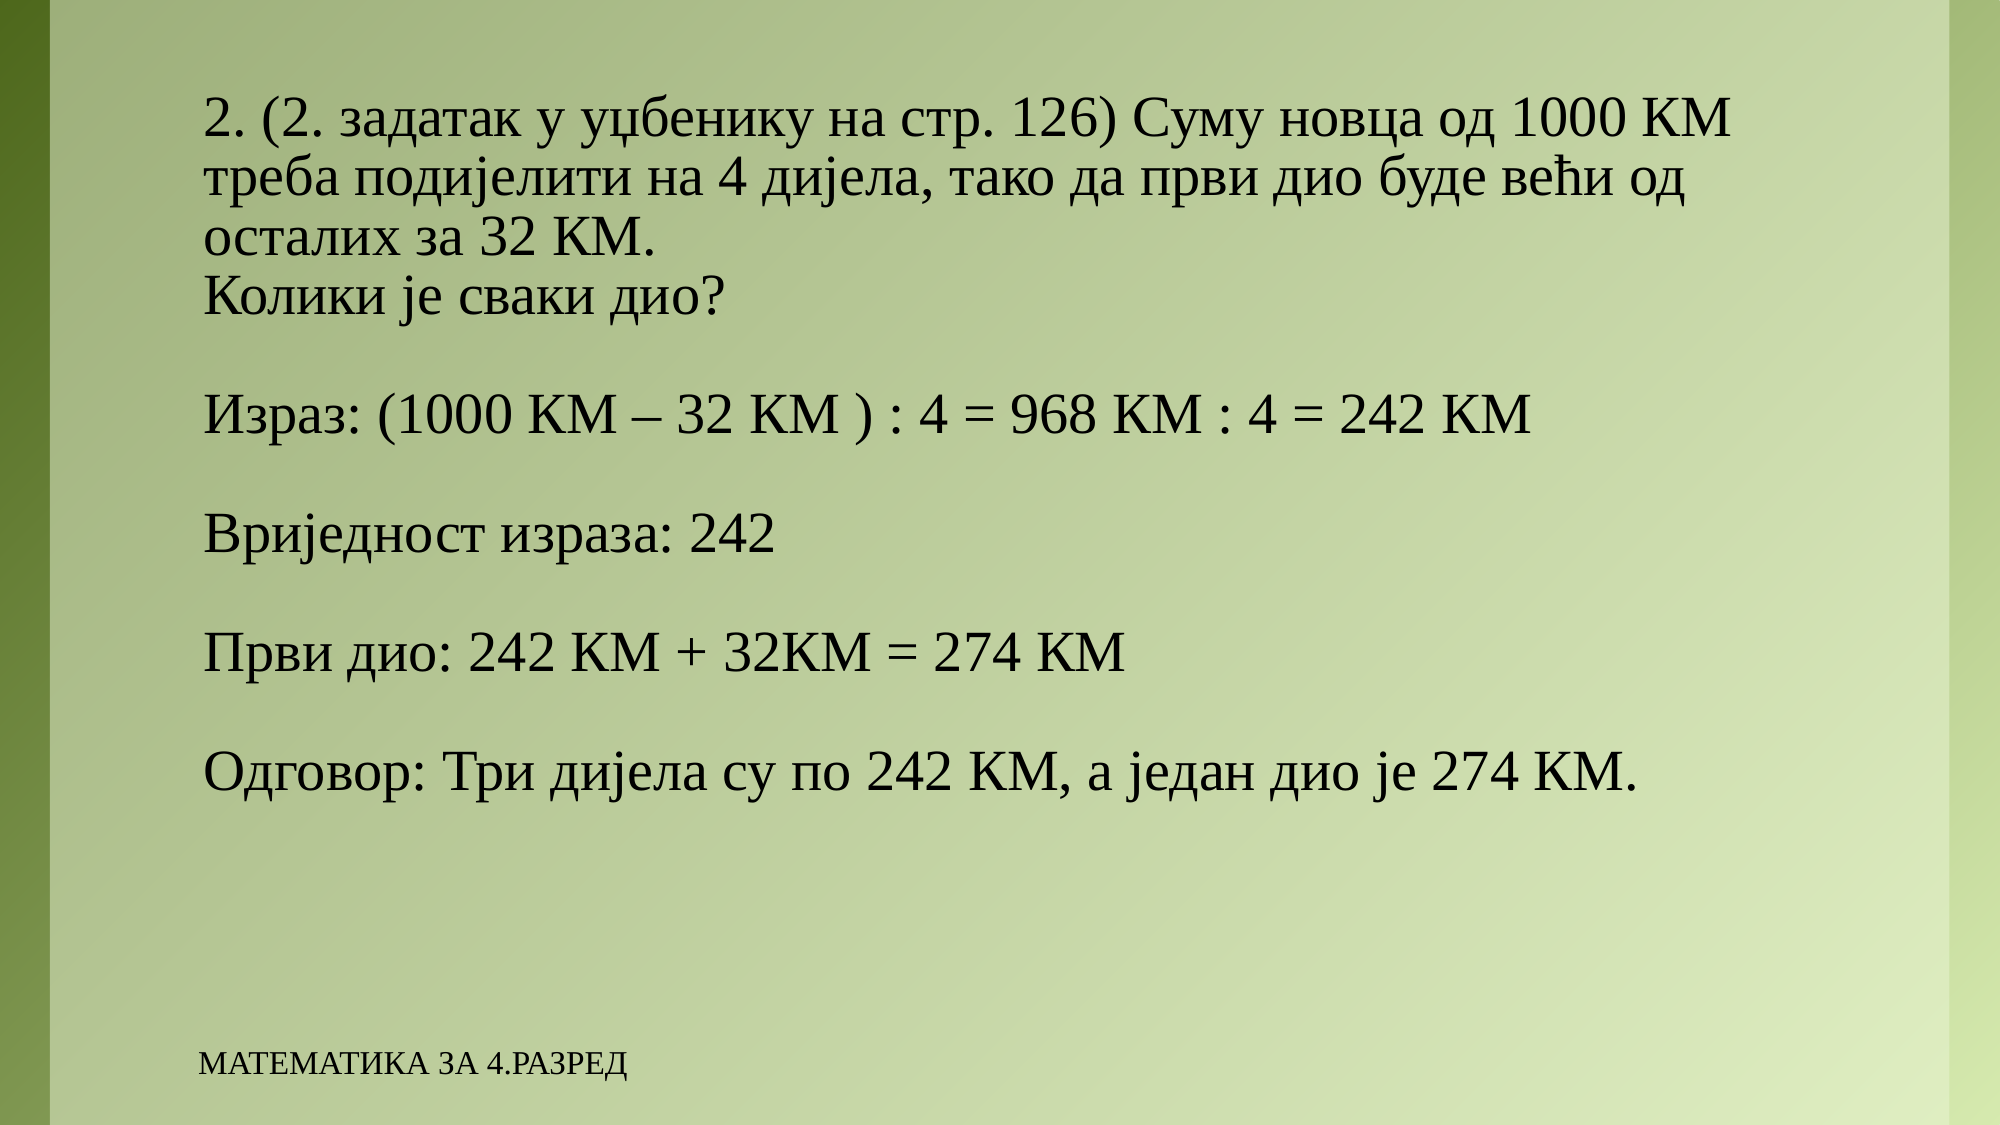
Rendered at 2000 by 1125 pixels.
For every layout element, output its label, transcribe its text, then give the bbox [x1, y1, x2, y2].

title 2. (2. задатак у уџбенику на стр. 126) Суму новца од 1000 КМ треба подијелити на 4 дијела, тако да први дио буде већи од осталих за 32 КМ. Колики је сваки дио? Израз: (1000 КМ – 32 КМ ) : 4 = 968 КМ : 4 = 242 КМ Вриједност израза: 242 Први дио: 242 КМ + 32КМ = 274 КМ Одговор: Три дијела су по 242 КМ, а један дио је 274 КМ. [183, 125, 1850, 813]
text_box МАТЕМАТИКА ЗА 4.РАЗРЕД [183, 1037, 650, 1091]
